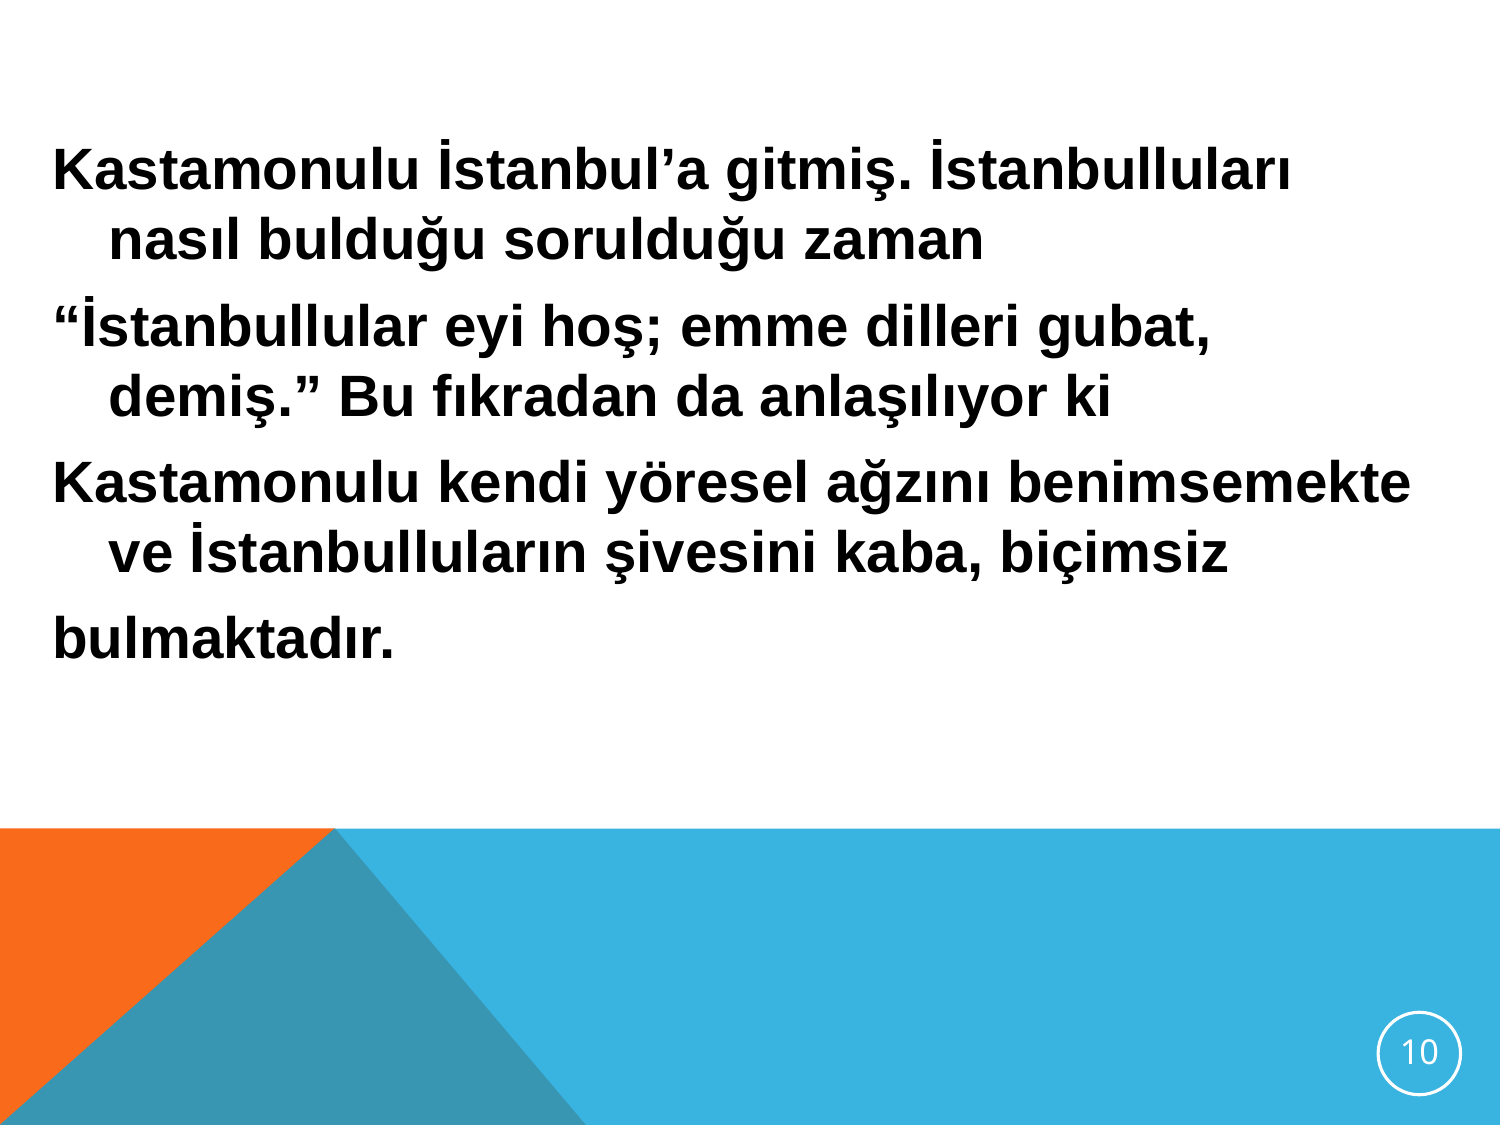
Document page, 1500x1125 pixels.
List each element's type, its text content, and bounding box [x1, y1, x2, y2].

list Kastamonulu İstanbul’a gitmiş. İstanbulluları nasıl bulduğu sorulduğu zaman “İstanbullular eyi hoş; emme dilleri gubat, demiş.” Bu fıkradan da anlaşılıyor ki Kastamonulu kendi yöresel ağzını benimsemekte ve İstanbulluların şivesini kaba, biçimsiz bulmaktadır. [37, 37, 1450, 1025]
slide_number 10 [1376, 1010, 1463, 1097]
